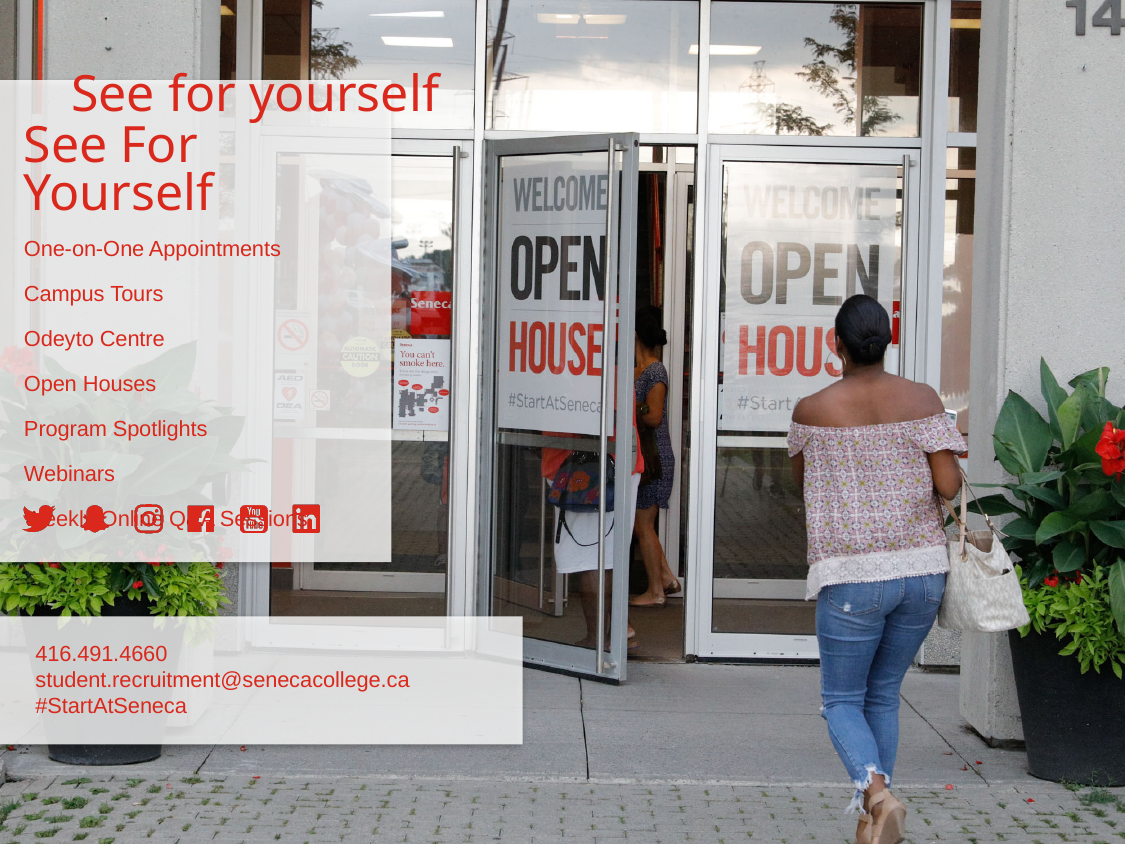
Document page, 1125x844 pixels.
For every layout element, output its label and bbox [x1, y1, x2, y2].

text_box [20, 501, 321, 536]
picture [0, 0, 1125, 844]
